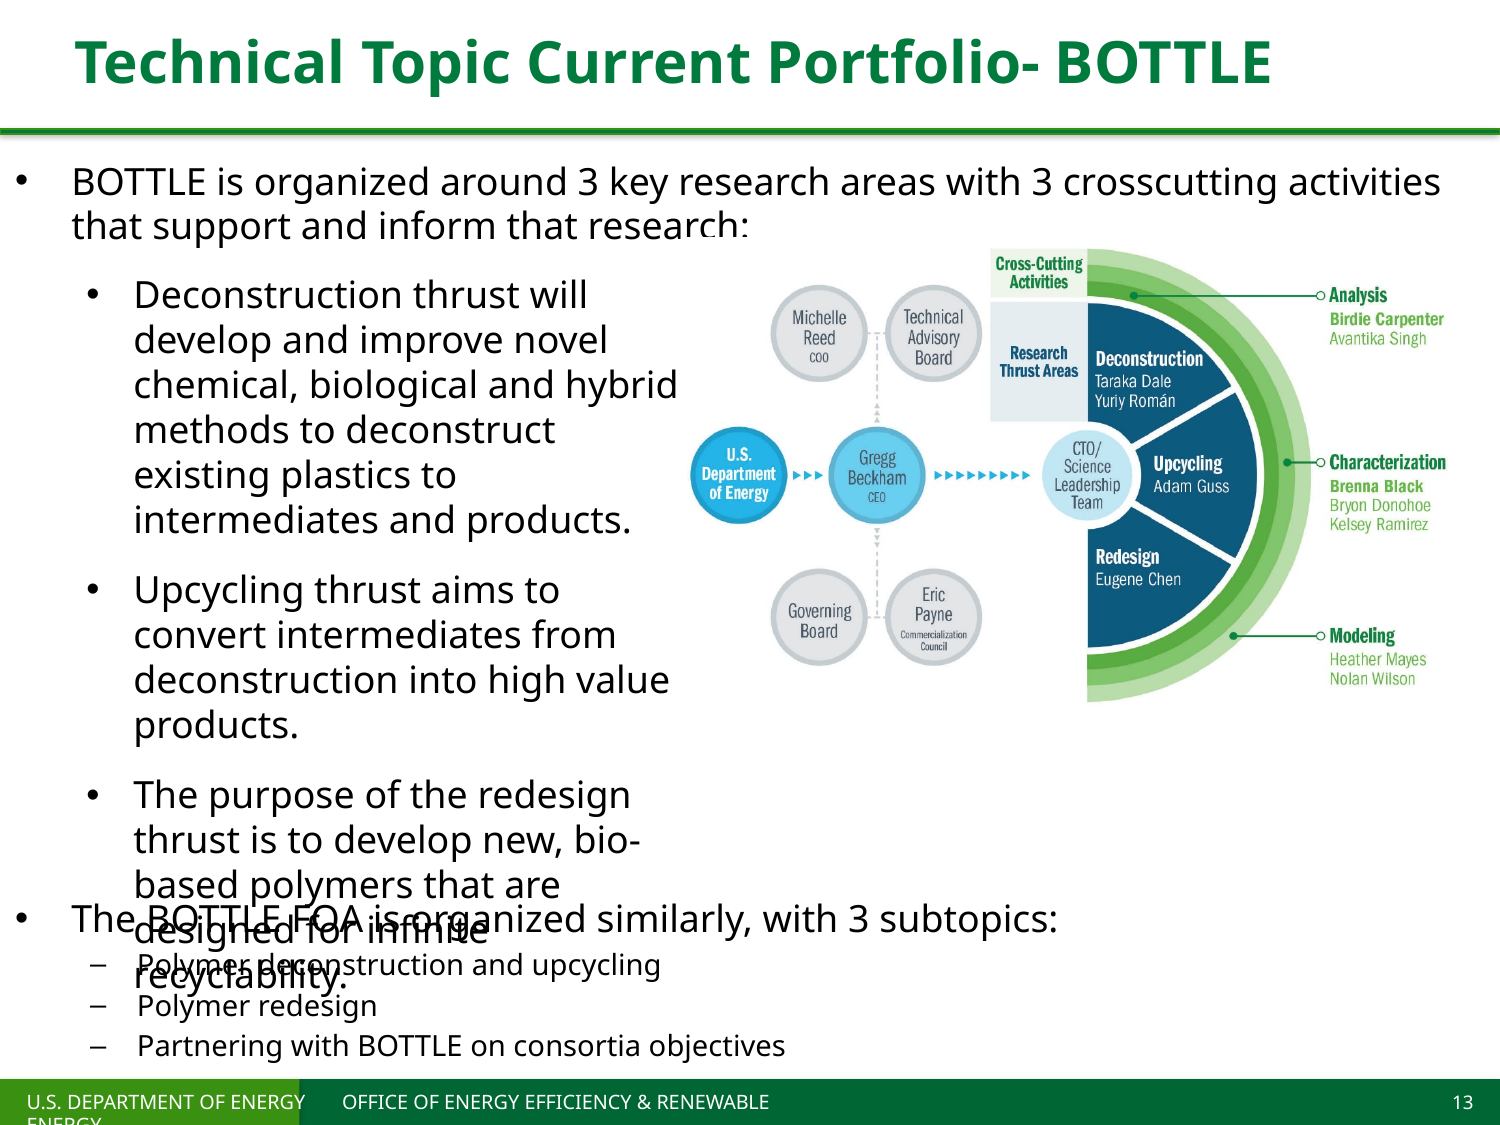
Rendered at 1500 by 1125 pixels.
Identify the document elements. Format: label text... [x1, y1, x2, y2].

text_box BOTTLE is organized around 3 key research areas with 3 crosscutting activities that support and inform that research: [0, 149, 1500, 263]
picture [687, 237, 1448, 713]
text_box The BOTTLE FOA is organized similarly, with 3 subtopics: Polymer deconstruction and upcycling Polymer redesign Partnering with BOTTLE on consortia objectives [0, 887, 1500, 1075]
text_box Deconstruction thrust will develop and improve novel chemical, biological and hybrid methods to deconstruct existing plastics to intermediates and products. Upcycling thrust aims to convert intermediates from deconstruction into high value products. The purpose of the redesign thrust is to develop new, bio-based polymers that are designed for infinite recyclability. [71, 264, 700, 887]
title Technical Topic Current Portfolio- BOTTLE [59, 0, 1491, 128]
